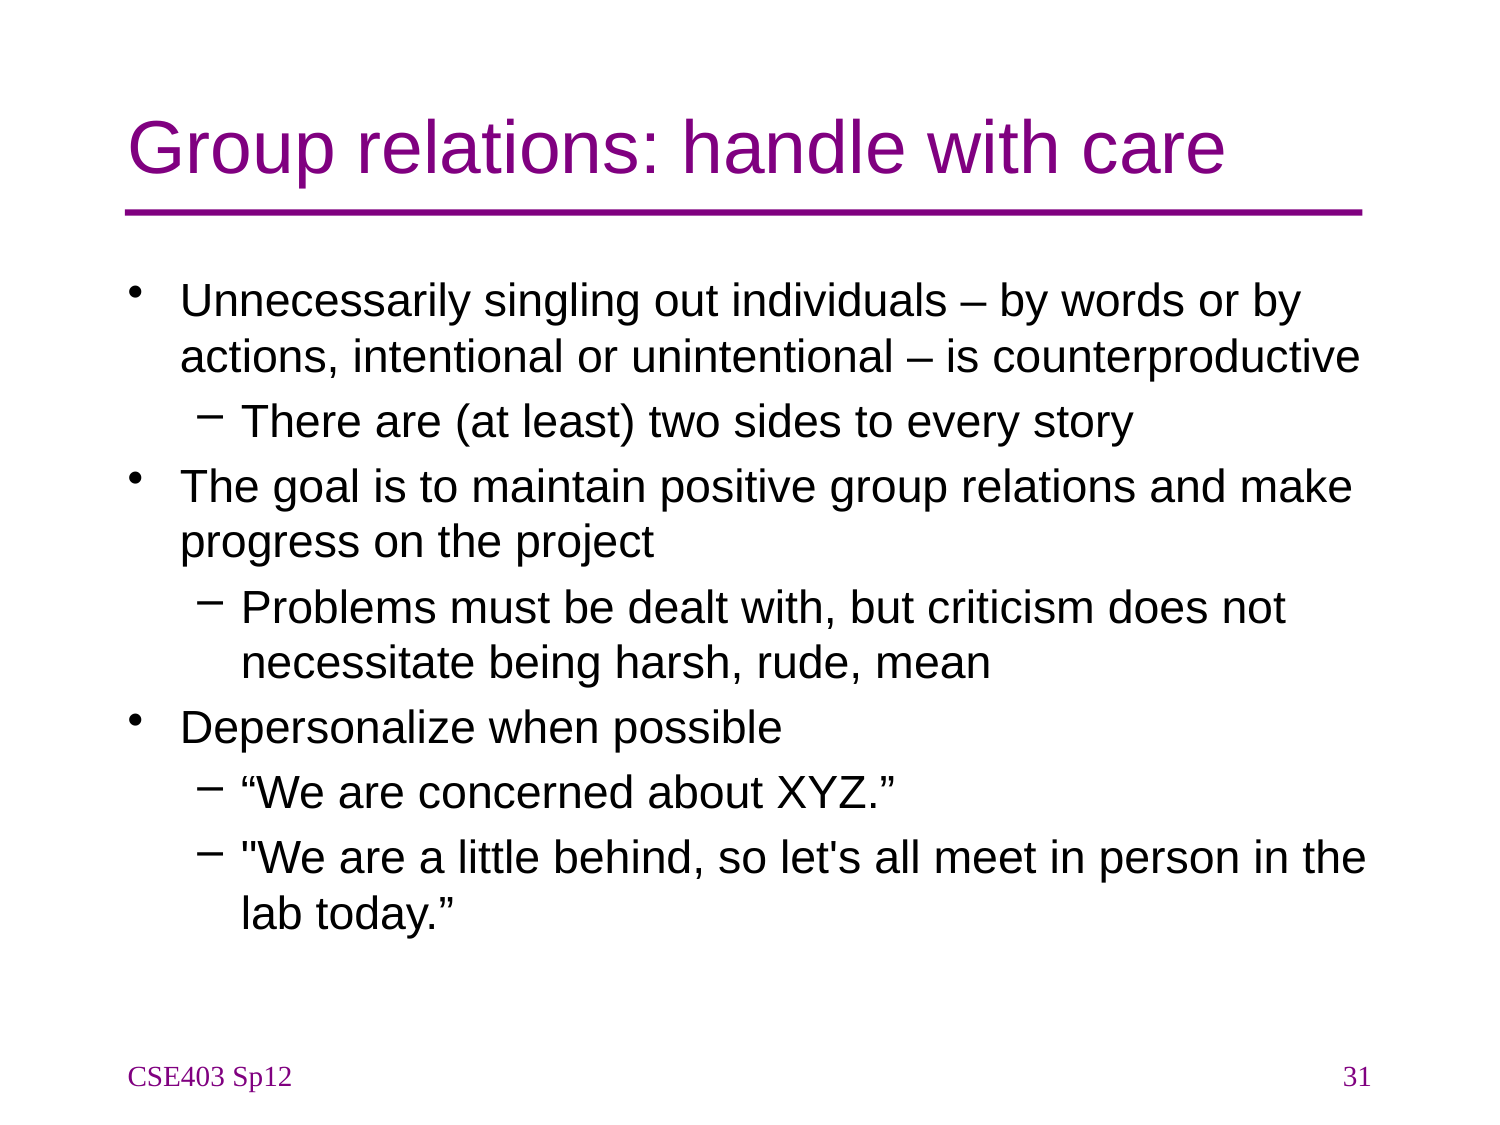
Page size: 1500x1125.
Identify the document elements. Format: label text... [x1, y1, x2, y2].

list Unnecessarily singling out individuals – by words or by actions, intentional or unintentional – is counterproductive There are (at least) two sides to every story The goal is to maintain positive group relations and make progress on the project Problems must be dealt with, but criticism does not necessitate being harsh, rude, mean Depersonalize when possible “We are concerned about XYZ.” "We are a little behind, so let's all meet in person in the lab today.” [112, 262, 1388, 1001]
slide_number CSE403 Sp12 [112, 1049, 426, 1125]
title Group relations: handle with care [112, 49, 1388, 238]
slide_number 31 [1074, 1049, 1388, 1125]
